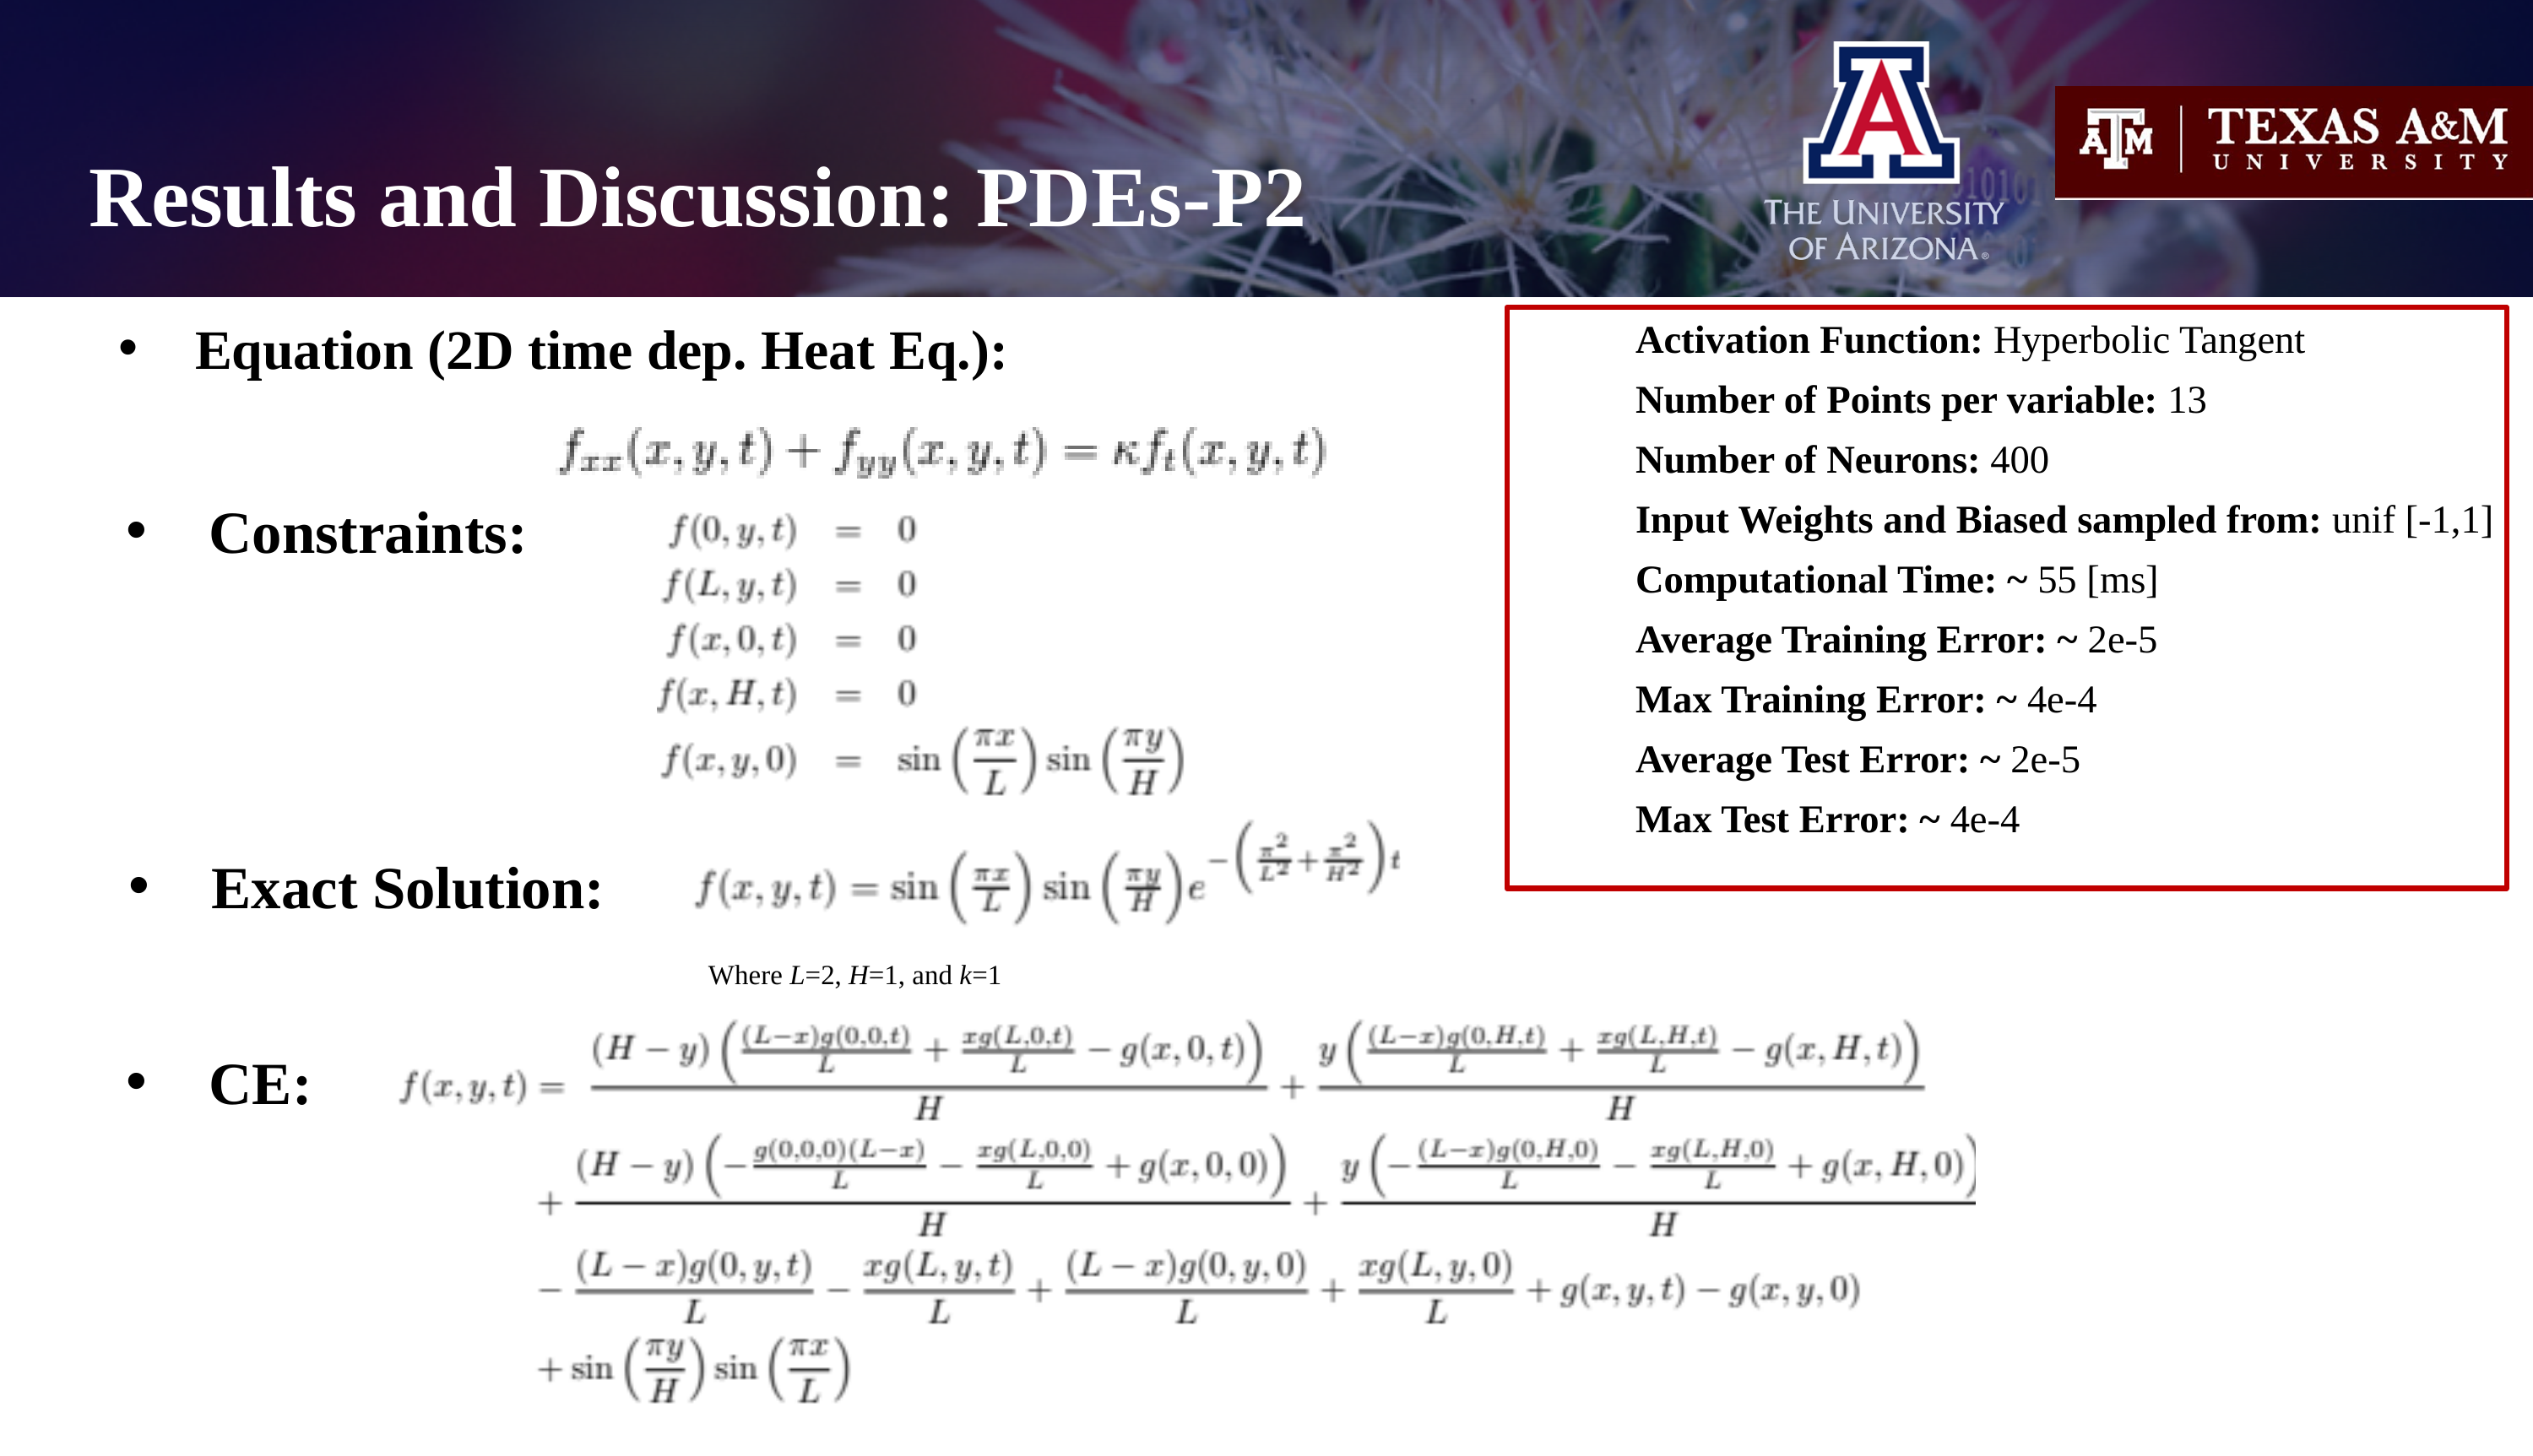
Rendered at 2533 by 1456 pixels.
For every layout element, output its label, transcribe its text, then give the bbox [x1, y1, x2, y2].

picture [0, 0, 2533, 297]
text_box Constraints: [0, 487, 653, 606]
text_box Activation Function: Hyperbolic Tangent Number of Points per variable: 13 Number of Neurons: 400 Input Weights and Biased sampled from: unif [-1,1] Computational Time: ~ 55 [ms] Average Training Error: ~ 2e-5 Max Training Error: ~ 4e-4 Average Test Error: ~ 2e-5 Max Test Error: ~ 4e-4 [1506, 307, 2507, 889]
picture [541, 398, 1334, 498]
text_box CE: [0, 1038, 387, 1156]
picture [656, 501, 1401, 946]
text_box Exact Solution: [2, 842, 685, 961]
picture [392, 999, 1977, 1422]
text_box Where L=2, H=1, and k=1 [450, 950, 1163, 997]
list Results and Discussion: PDEs-P2 [89, 160, 1716, 279]
list Equation (2D time dep. Heat Eq.): [0, 306, 1160, 425]
